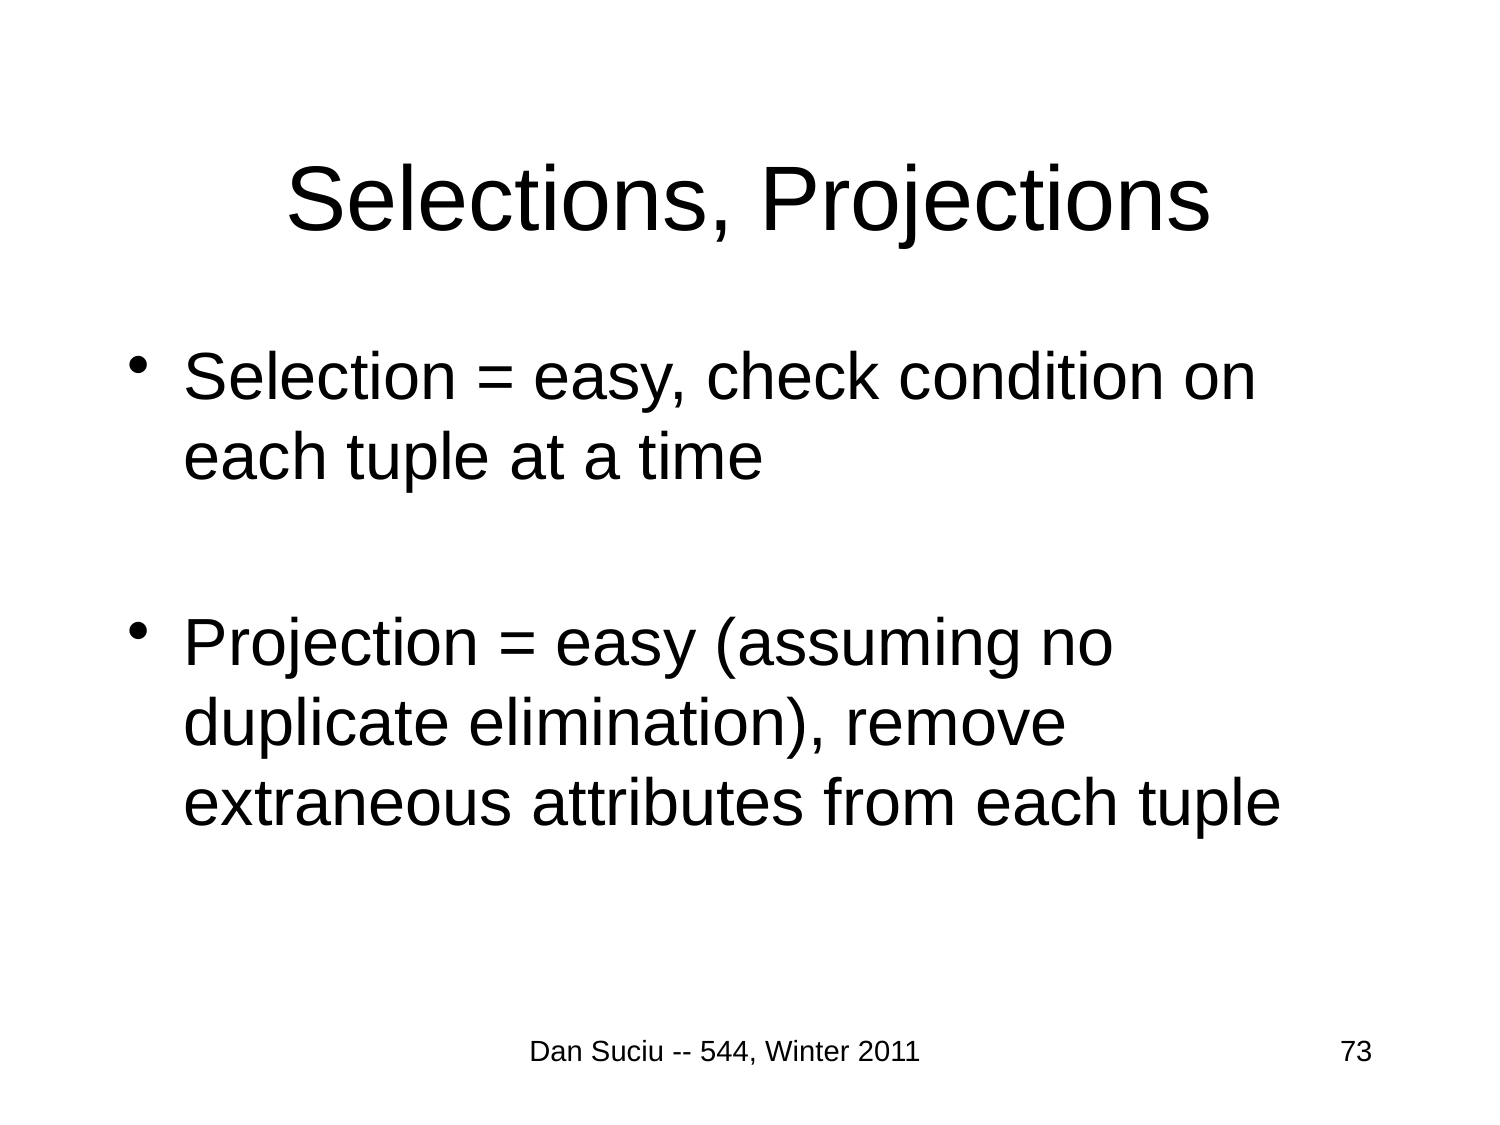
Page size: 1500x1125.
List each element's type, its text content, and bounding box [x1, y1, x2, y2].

list Selection = easy, check condition on each tuple at a time Projection = easy (assuming no duplicate elimination), remove extraneous attributes from each tuple [112, 324, 1388, 1001]
title Selections, Projections [112, 99, 1388, 288]
footer Dan Suciu -- 544, Winter 2011 [512, 1024, 988, 1101]
slide_number 73 [1074, 1024, 1388, 1101]
